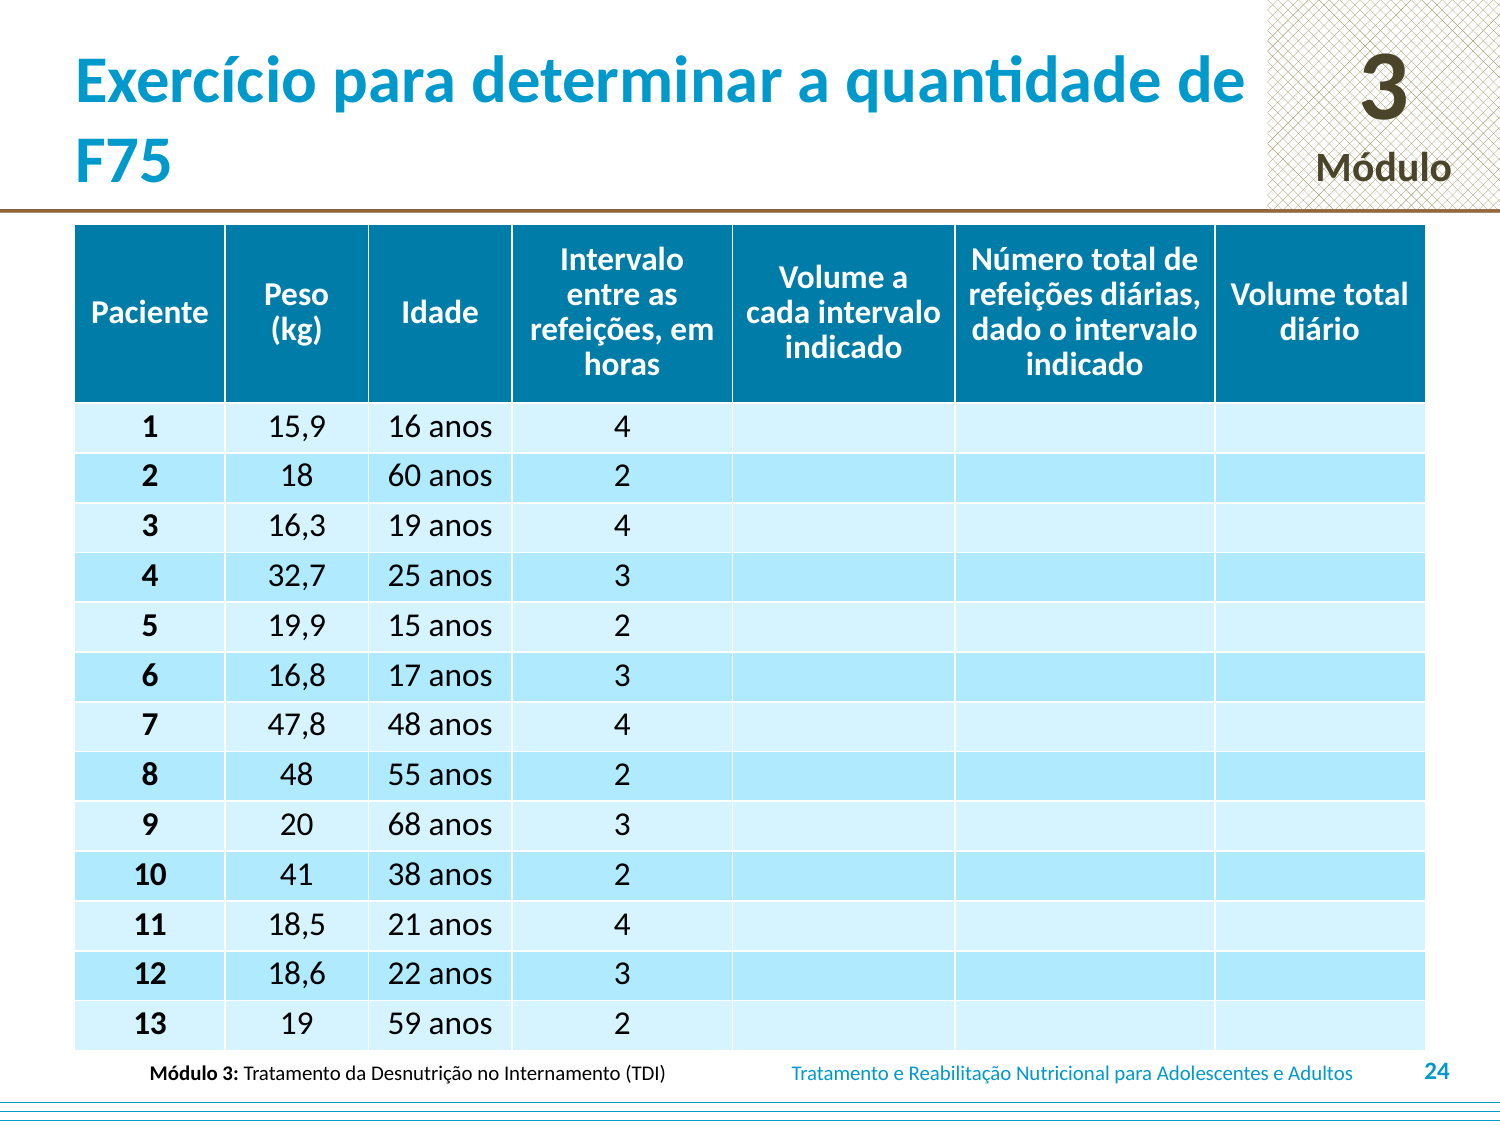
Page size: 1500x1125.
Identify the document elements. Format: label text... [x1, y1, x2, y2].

table_cell [1216, 404, 1425, 452]
table_cell 47,8 [226, 703, 368, 751]
table_cell 15 anos [369, 603, 511, 651]
table_cell 2 [513, 1001, 732, 1050]
table_header Paciente [75, 225, 224, 402]
table_cell 2 [513, 603, 732, 651]
table_cell [956, 802, 1214, 850]
table_cell [733, 404, 954, 452]
table_cell [1216, 1001, 1425, 1050]
table_cell 48 [226, 752, 368, 800]
table_cell 4 [513, 404, 732, 452]
table_cell 18,5 [226, 902, 368, 950]
table_header Idade [369, 225, 511, 402]
table_cell 5 [75, 603, 224, 651]
table_cell 68 anos [369, 802, 511, 850]
table_cell [956, 404, 1214, 452]
table_cell [1216, 852, 1425, 900]
table_cell 1 [75, 404, 224, 452]
table_cell [1216, 703, 1425, 751]
table_cell 48 anos [369, 703, 511, 751]
table_cell [1216, 802, 1425, 850]
table_cell 12 [75, 952, 224, 1000]
table_cell 2 [513, 852, 732, 900]
slide_number 24 [1389, 1050, 1465, 1088]
table_cell 4 [513, 902, 732, 950]
table_cell 19 [226, 1001, 368, 1050]
title Exercício para determinar a quantidade de F75 [0, 0, 1288, 233]
table_cell [1216, 752, 1425, 800]
table_cell 2 [513, 454, 732, 502]
table_cell 4 [513, 504, 732, 552]
table_cell [956, 952, 1214, 1000]
table_cell [1216, 454, 1425, 502]
table_cell 41 [226, 852, 368, 900]
table_cell 11 [75, 902, 224, 950]
table_cell 3 [513, 802, 732, 850]
table_cell [733, 1001, 954, 1050]
table_cell 13 [75, 1001, 224, 1050]
table_cell 18,6 [226, 952, 368, 1000]
table_cell 3 [513, 653, 732, 701]
table_cell 19 anos [369, 504, 511, 552]
table_cell [733, 653, 954, 701]
table_cell [733, 952, 954, 1000]
table_cell 8 [75, 752, 224, 800]
table_cell [1216, 504, 1425, 552]
table_cell [1216, 553, 1425, 601]
table_cell [956, 752, 1214, 800]
table_cell 15,9 [226, 404, 368, 452]
table_cell 2 [75, 454, 224, 502]
table_cell [956, 603, 1214, 651]
table_cell 16 anos [369, 404, 511, 452]
table_cell [733, 603, 954, 651]
table_cell [1216, 603, 1425, 651]
table_cell [956, 852, 1214, 900]
table_cell 22 anos [369, 952, 511, 1000]
table_cell 32,7 [226, 553, 368, 601]
table_cell 4 [513, 703, 732, 751]
table_cell 59 anos [369, 1001, 511, 1050]
table_cell 10 [75, 852, 224, 900]
table_cell [733, 504, 954, 552]
table_cell [956, 1001, 1214, 1050]
table_cell [956, 454, 1214, 502]
table_cell 7 [75, 703, 224, 751]
table_cell 60 anos [369, 454, 511, 502]
table_cell [733, 553, 954, 601]
table_cell 2 [513, 752, 732, 800]
table_cell [1216, 952, 1425, 1000]
table_cell [956, 653, 1214, 701]
table_cell [733, 902, 954, 950]
table_cell 38 anos [369, 852, 511, 900]
table_cell [1216, 902, 1425, 950]
table_cell 20 [226, 802, 368, 850]
table_cell 55 anos [369, 752, 511, 800]
table_header Número total de refeições diárias, dado o intervalo indicado [956, 225, 1214, 402]
table_cell 3 [513, 553, 732, 601]
table_cell [733, 752, 954, 800]
table_cell 3 [75, 504, 224, 552]
table_cell [956, 553, 1214, 601]
table_cell 16,8 [226, 653, 368, 701]
table_cell 3 [513, 952, 732, 1000]
table_cell [956, 504, 1214, 552]
table_header Volume a cada intervalo indicado [733, 225, 954, 402]
table_cell [733, 703, 954, 751]
table_cell [733, 802, 954, 850]
table_cell 16,3 [226, 504, 368, 552]
table_header Volume total diário [1216, 225, 1425, 402]
table_header Peso (kg) [226, 225, 368, 402]
table_cell [1216, 653, 1425, 701]
table_cell [956, 703, 1214, 751]
table_cell 17 anos [369, 653, 511, 701]
table_cell 6 [75, 653, 224, 701]
table_cell 4 [75, 553, 224, 601]
table_cell [733, 454, 954, 502]
table_cell 18 [226, 454, 368, 502]
table_cell 9 [75, 802, 224, 850]
table_header Intervalo entre as refeições, em horas [513, 225, 732, 402]
table_cell [733, 852, 954, 900]
table_cell 19,9 [226, 603, 368, 651]
table_cell 25 anos [369, 553, 511, 601]
table_cell [956, 902, 1214, 950]
table_cell 21 anos [369, 902, 511, 950]
